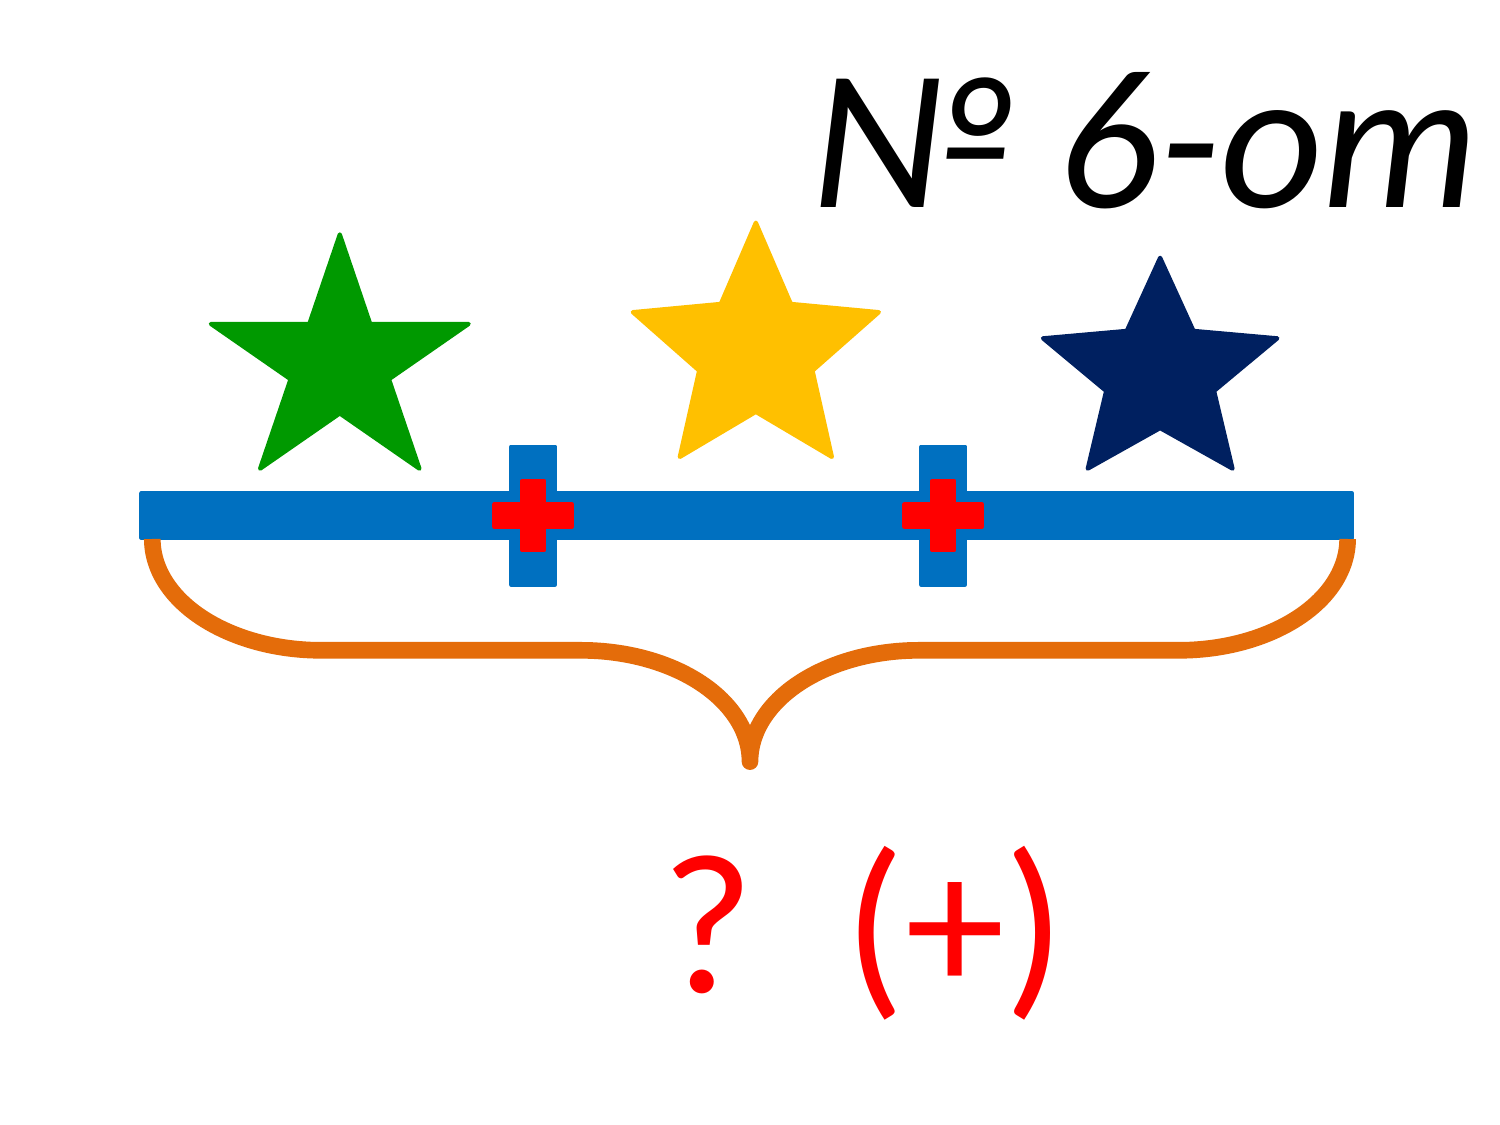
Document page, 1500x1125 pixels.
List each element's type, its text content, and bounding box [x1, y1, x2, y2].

text_box [902, 479, 984, 552]
text_box [492, 479, 574, 552]
text_box ? (+) [646, 785, 1081, 1040]
text_box № 6-от [793, 0, 1497, 255]
text_box [151, 538, 1349, 763]
text_box [1040, 255, 1280, 471]
text_box [630, 220, 881, 459]
text_box [139, 445, 927, 540]
text_box [208, 232, 471, 471]
text_box [919, 445, 1354, 540]
